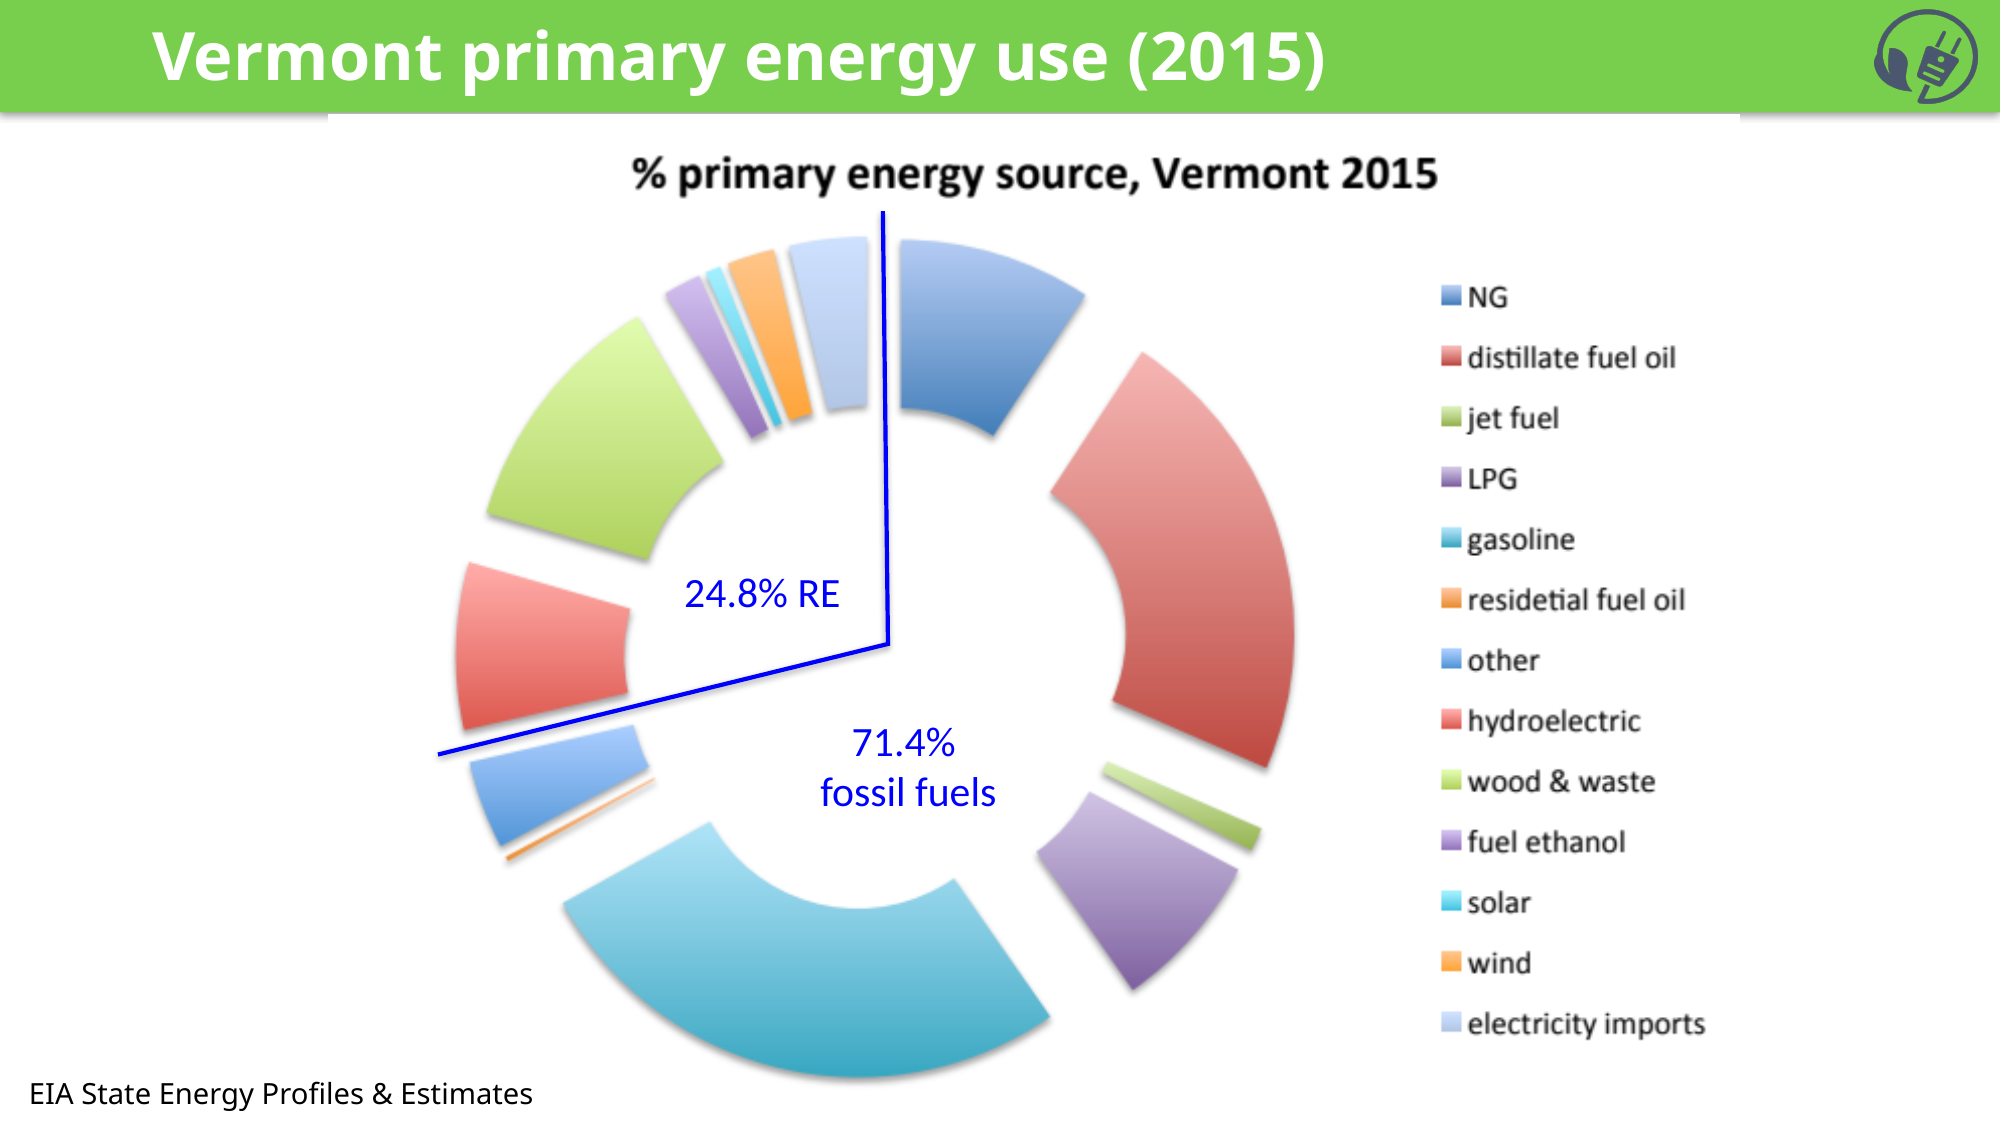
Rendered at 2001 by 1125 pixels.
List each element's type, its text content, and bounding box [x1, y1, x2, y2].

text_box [882, 210, 889, 643]
text_box [0, 0, 2000, 113]
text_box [437, 643, 889, 755]
picture [1873, 7, 1978, 105]
text_box Vermont primary energy use (2015) [137, 6, 1342, 102]
picture [327, 113, 1741, 1111]
text_box EIA State Energy Profiles & Estimates [14, 1067, 326, 1118]
